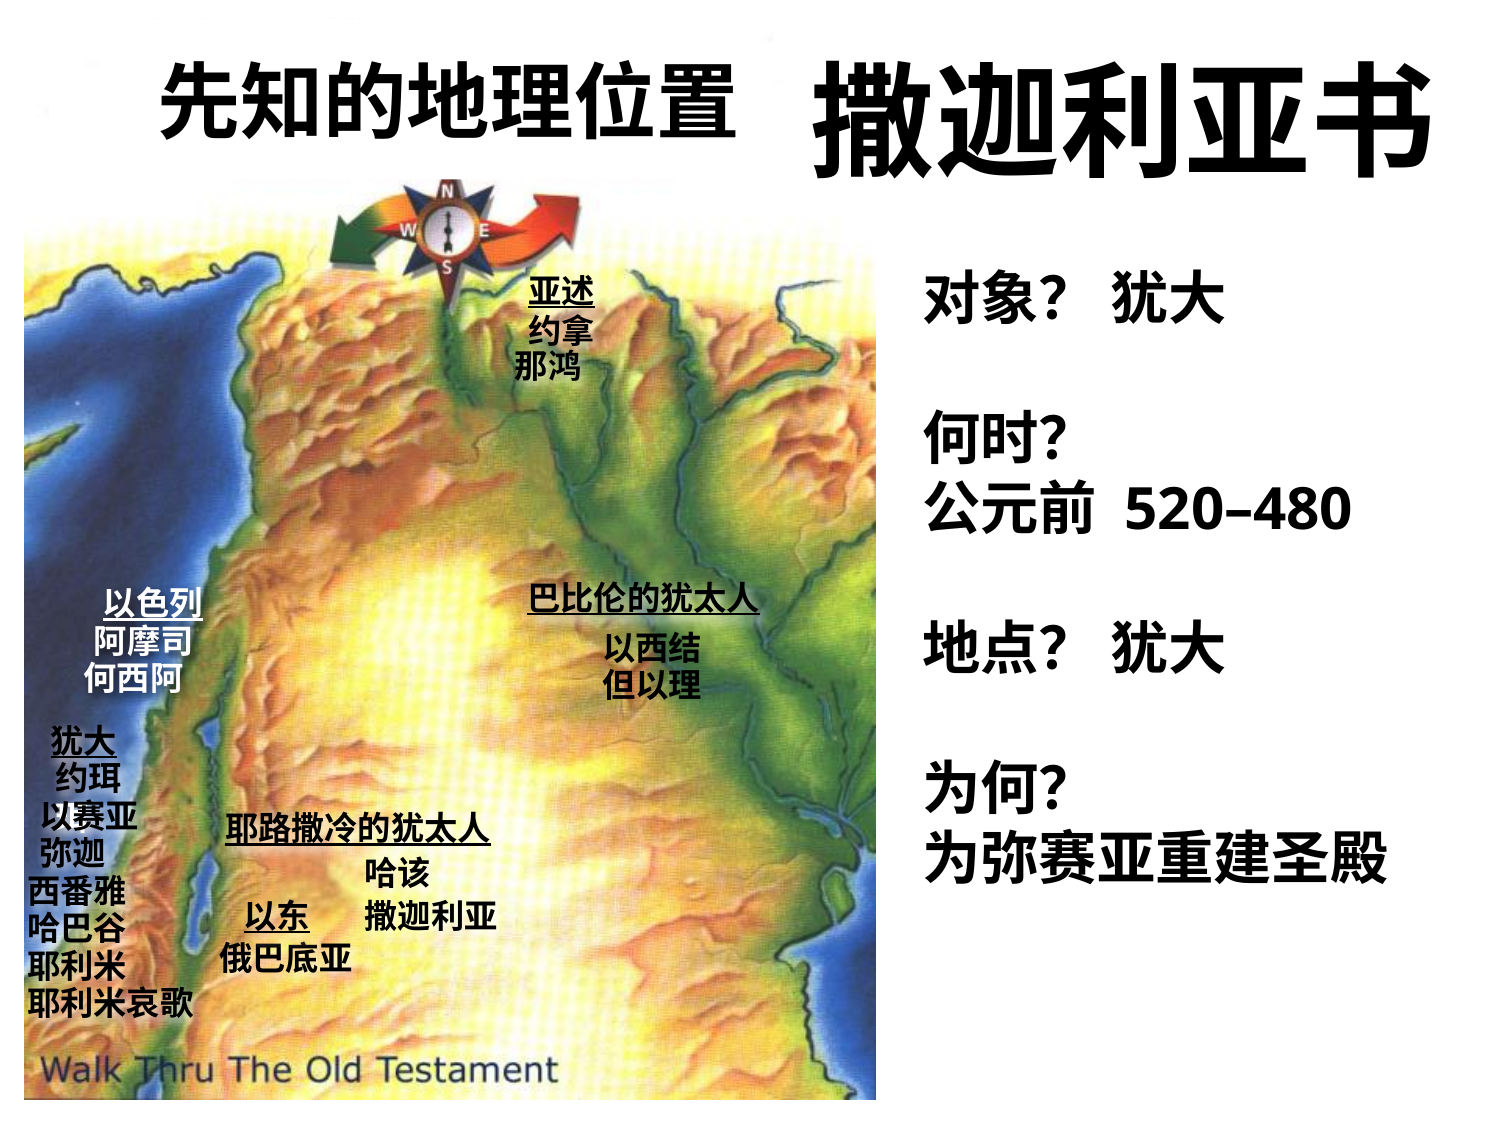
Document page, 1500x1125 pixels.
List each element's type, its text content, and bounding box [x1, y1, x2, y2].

text_box 耶利米哀歌 [12, 974, 19, 1030]
text_box 耶利米 [12, 937, 19, 974]
text_box 对象？ 犹大 何时？ 公元前 520–480 地点？ 犹大 为何？ 为弥赛亚重建圣殿 [907, 254, 1428, 1118]
text_box 西番雅 [12, 862, 19, 899]
text_box . 撒迦利亚书 . [879, 34, 1500, 200]
picture [24, 18, 876, 1101]
text_box 哈巴谷 [12, 899, 19, 937]
